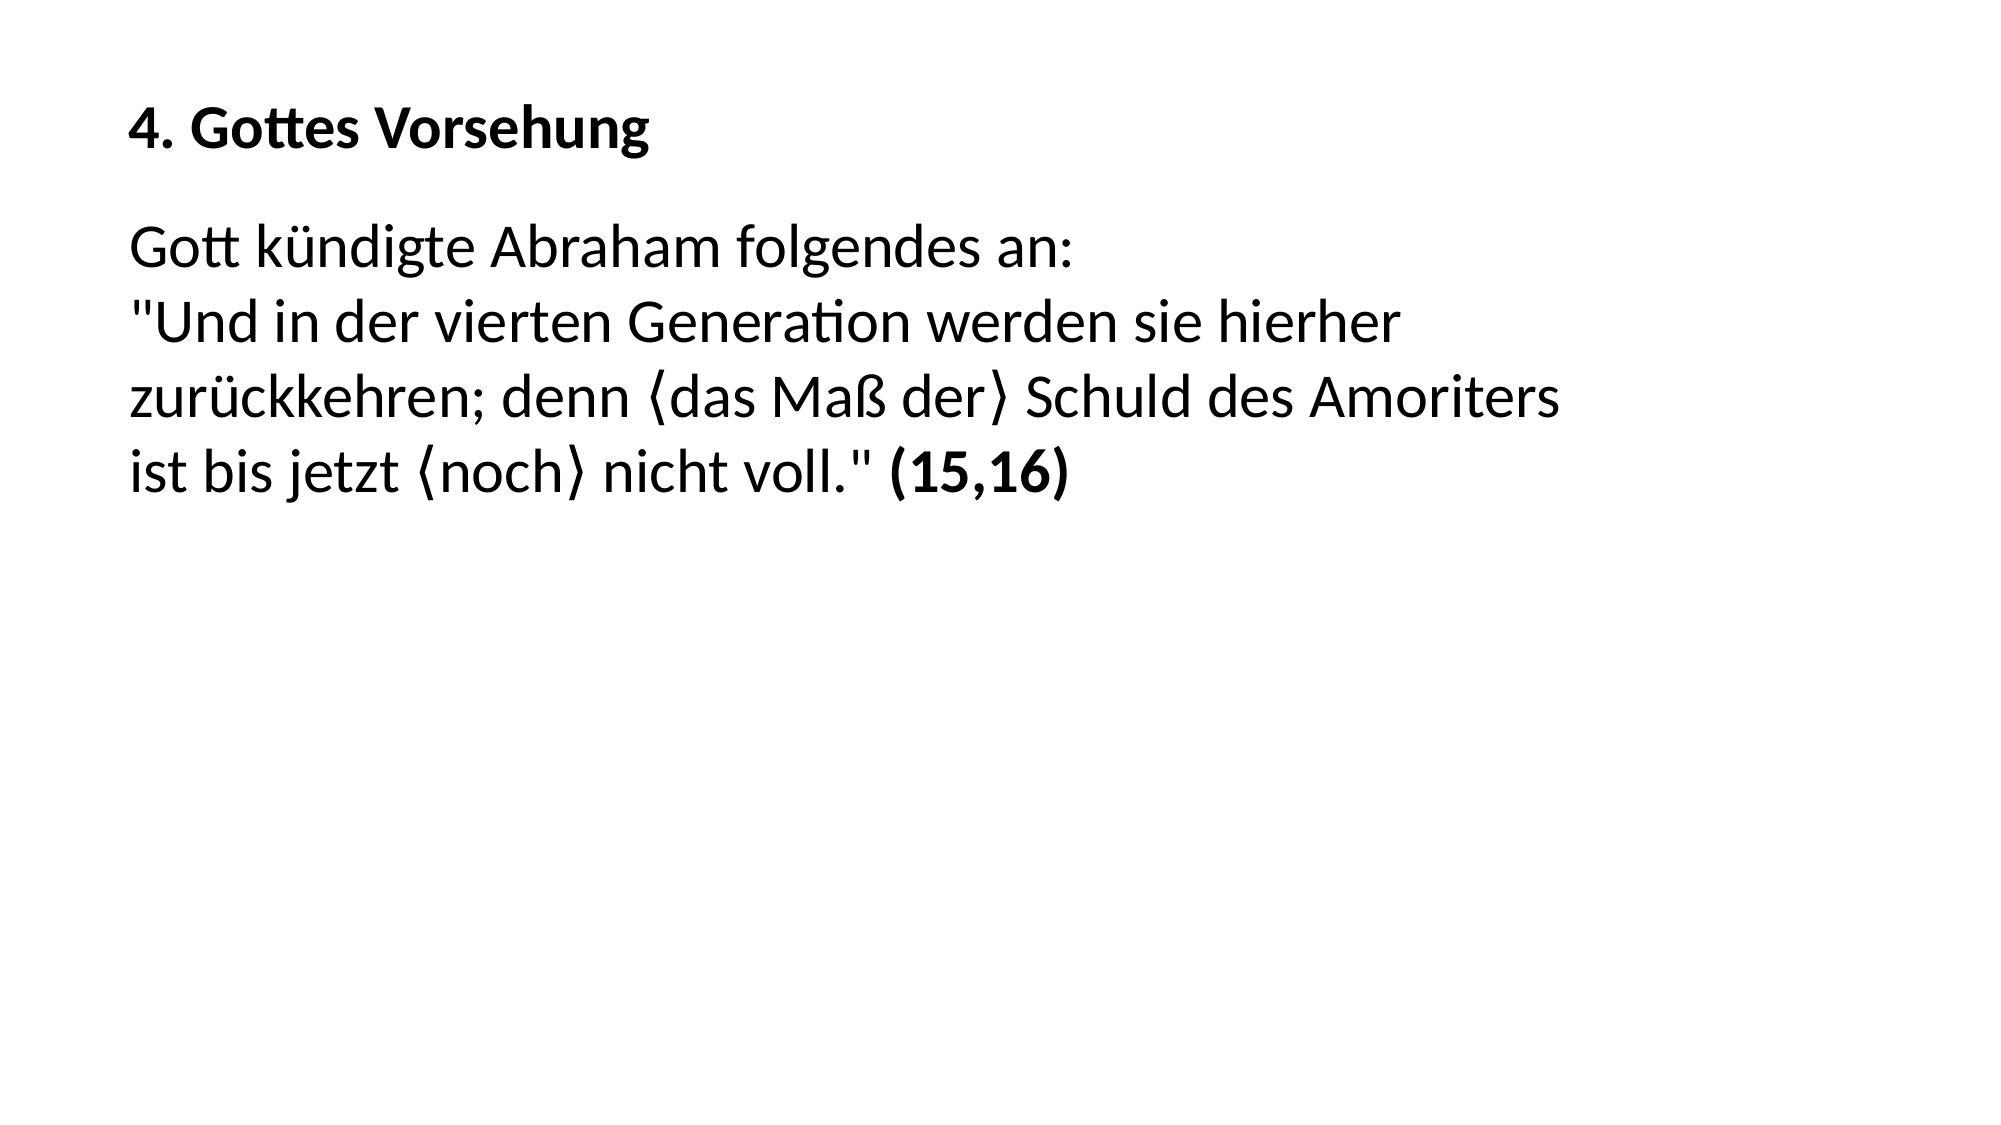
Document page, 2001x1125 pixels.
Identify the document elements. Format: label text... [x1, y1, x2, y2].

text_box 4. Gottes Vorsehung [113, 78, 667, 169]
text_box Gott kündigte Abraham folgendes an: "Und in der vierten Generation werden sie hierher zurückkehren; denn ⟨das Maß der⟩ Schuld des Amoriters ist bis jetzt ⟨noch⟩ nicht voll." (15,16) [114, 198, 1593, 513]
